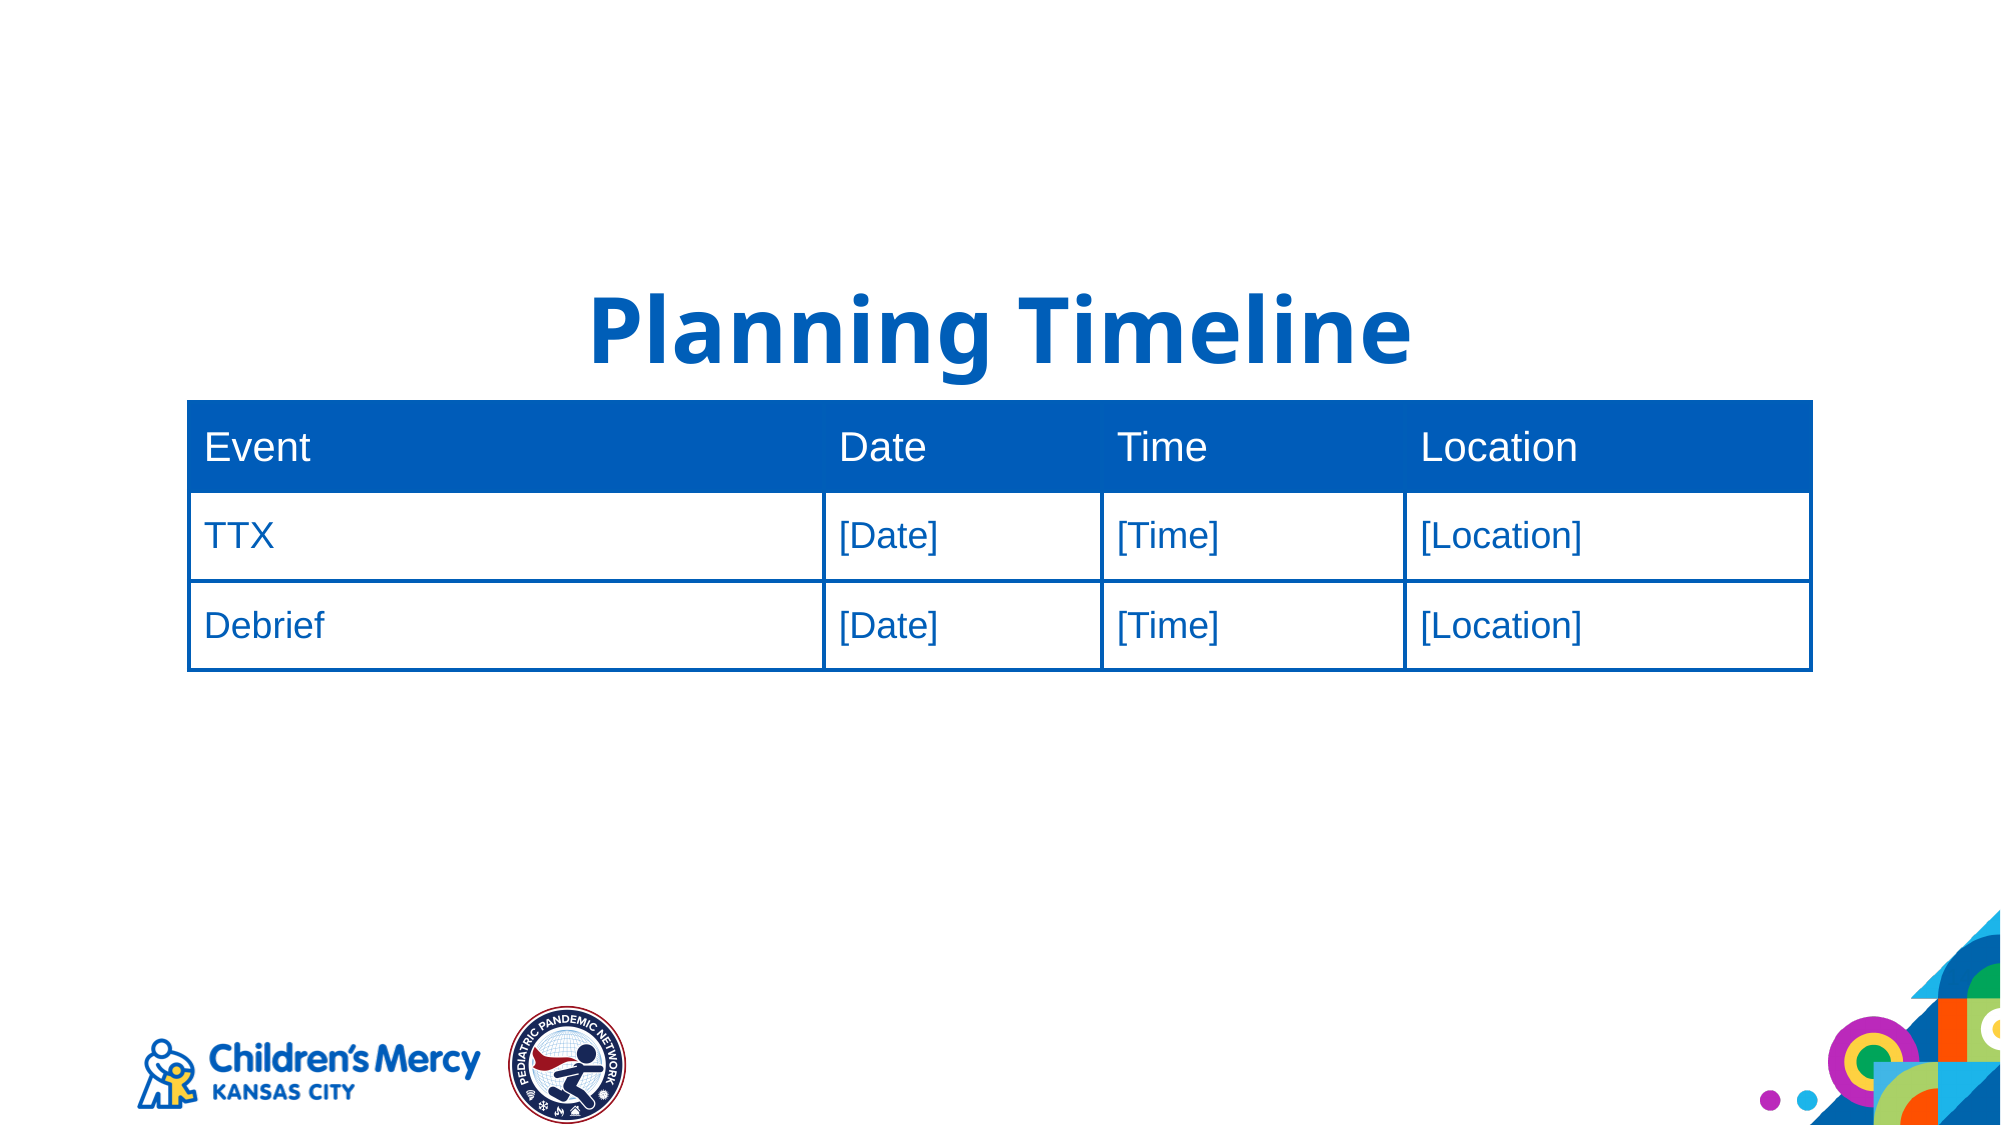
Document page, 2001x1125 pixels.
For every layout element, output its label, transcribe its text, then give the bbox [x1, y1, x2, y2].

table_cell Debrief [191, 583, 822, 668]
table_cell [Date] [826, 493, 1100, 579]
table_header Date [826, 404, 1100, 489]
table_cell [Time] [1104, 583, 1403, 668]
table_header Event [191, 404, 822, 489]
picture [137, 1038, 481, 1109]
title Planning Timeline [137, 263, 1863, 396]
picture [496, 994, 638, 1125]
table_cell TTX [191, 493, 822, 579]
slide_number 14 [1919, 946, 2000, 1007]
table_cell [Location] [1407, 493, 1809, 579]
table_cell [Date] [826, 583, 1100, 668]
table_header Location [1407, 404, 1809, 489]
table_cell [Time] [1104, 493, 1403, 579]
table_cell [Location] [1407, 583, 1809, 668]
picture [1760, 907, 2001, 1125]
table_header Time [1104, 404, 1403, 489]
